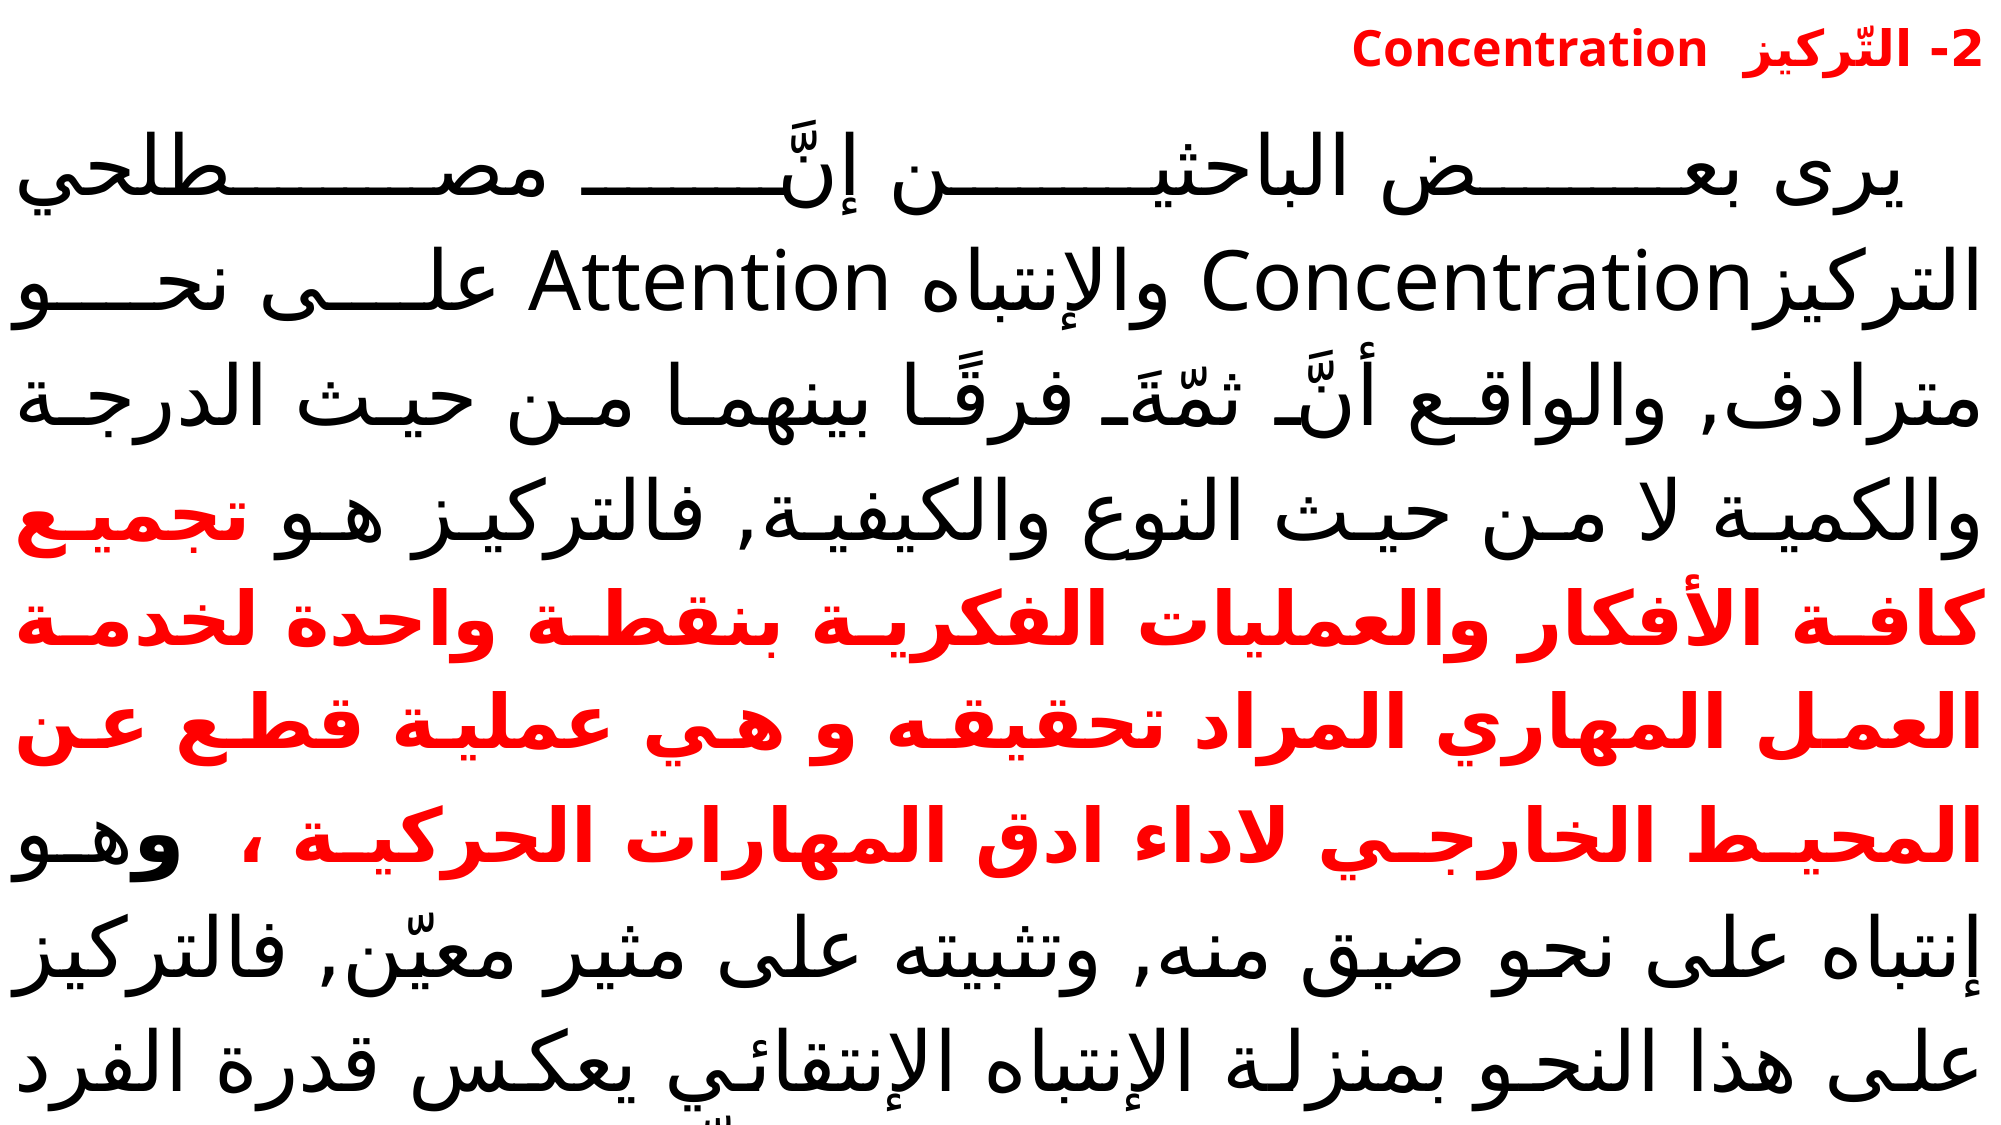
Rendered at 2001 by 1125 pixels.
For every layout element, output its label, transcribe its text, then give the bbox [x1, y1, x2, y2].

text_box 2- التّركيز Concentration يرى بعض الباحثين إنَّ مصطلحي التركيزConcentration والإنتباه Attention على نحو مترادف, والواقع أنَّ ثمّةَ فرقًا بينهما من حيث الدرجة والكمية لا من حيث النوع والكيفية, فالتركيز هو تجميع كافة الأفكار والعمليات الفكرية بنقطة واحدة لخدمة العمل المهاري المراد تحقيقه و هي عملية قطع عن المحيط الخارجي لاداء ادق المهارات الحركية ، وهو إنتباه على نحو ضيق منه, وتثبيته على مثير معيّن, فالتركيز على هذا النحو بمنزلة الإنتباه الإنتقائي يعكس قدرة الفرد على توجيه الإنتباه ودرجة شدّته, وكلّما زادت قدرة الفرد على التركيز في الشيء الذي يؤديه حقَّق إستجابةً أفضل, والذي يفقد التركيز ولو بنسبة ضئيلة فإنَّ ذلك يؤثر سلبيًّا في الإستجابة أو الأداء. [0, 0, 2000, 1125]
